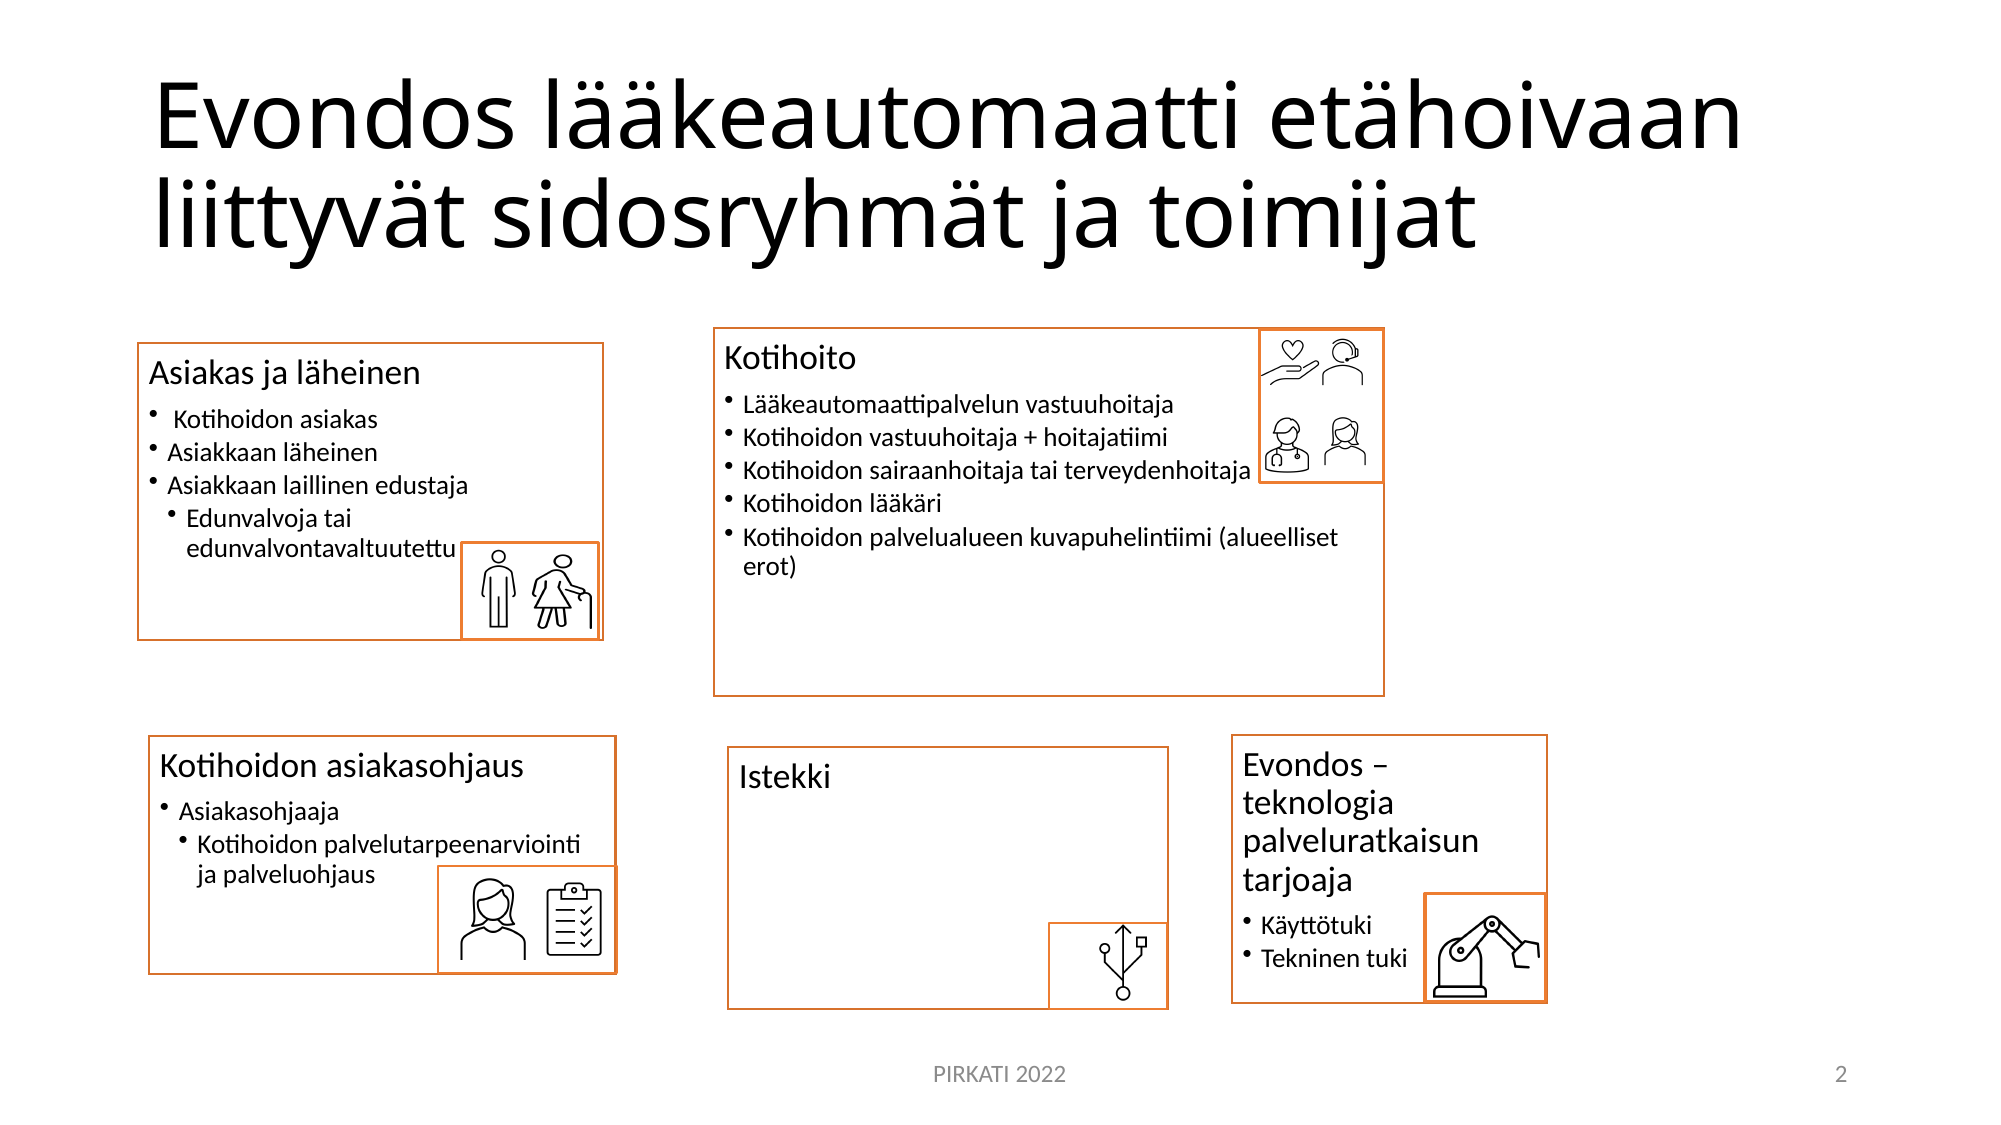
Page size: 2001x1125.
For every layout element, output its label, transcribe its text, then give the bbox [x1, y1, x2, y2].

picture [455, 547, 618, 633]
picture [1259, 331, 1373, 393]
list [137, 299, 1863, 1014]
title Evondos lääkeautomaatti etähoivaan liittyvät sidosryhmät ja toimijat [137, 59, 1863, 278]
picture [444, 871, 618, 975]
picture [1079, 919, 1167, 1007]
slide_number 2 [1412, 1042, 1863, 1103]
picture [1253, 411, 1376, 479]
picture [1428, 898, 1546, 1016]
footer PIRKATI 2022 [662, 1042, 1338, 1103]
